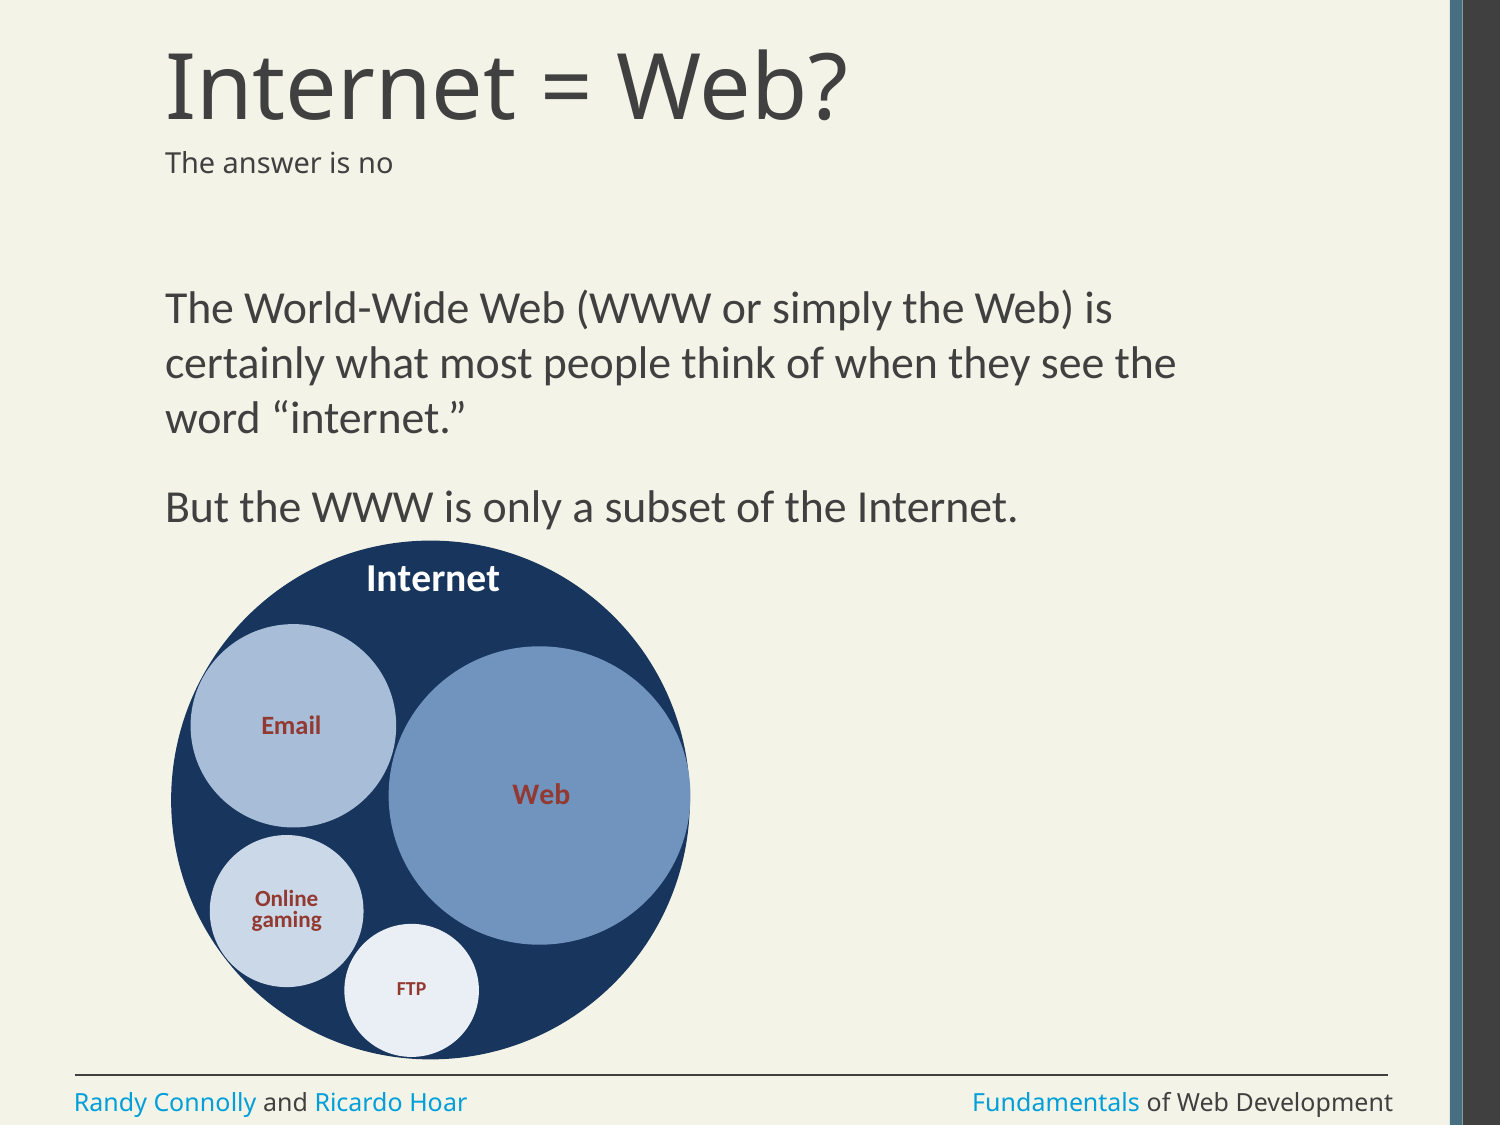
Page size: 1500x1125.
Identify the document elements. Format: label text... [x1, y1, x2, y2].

title Internet = Web? [150, 20, 1425, 188]
list The answer is no [150, 137, 1200, 188]
list The World-Wide Web (WWW or simply the Web) is certainly what most people think of when they see the word “internet.” But the WWW is only a subset of the Internet. [150, 270, 1200, 1013]
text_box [167, 537, 694, 1063]
